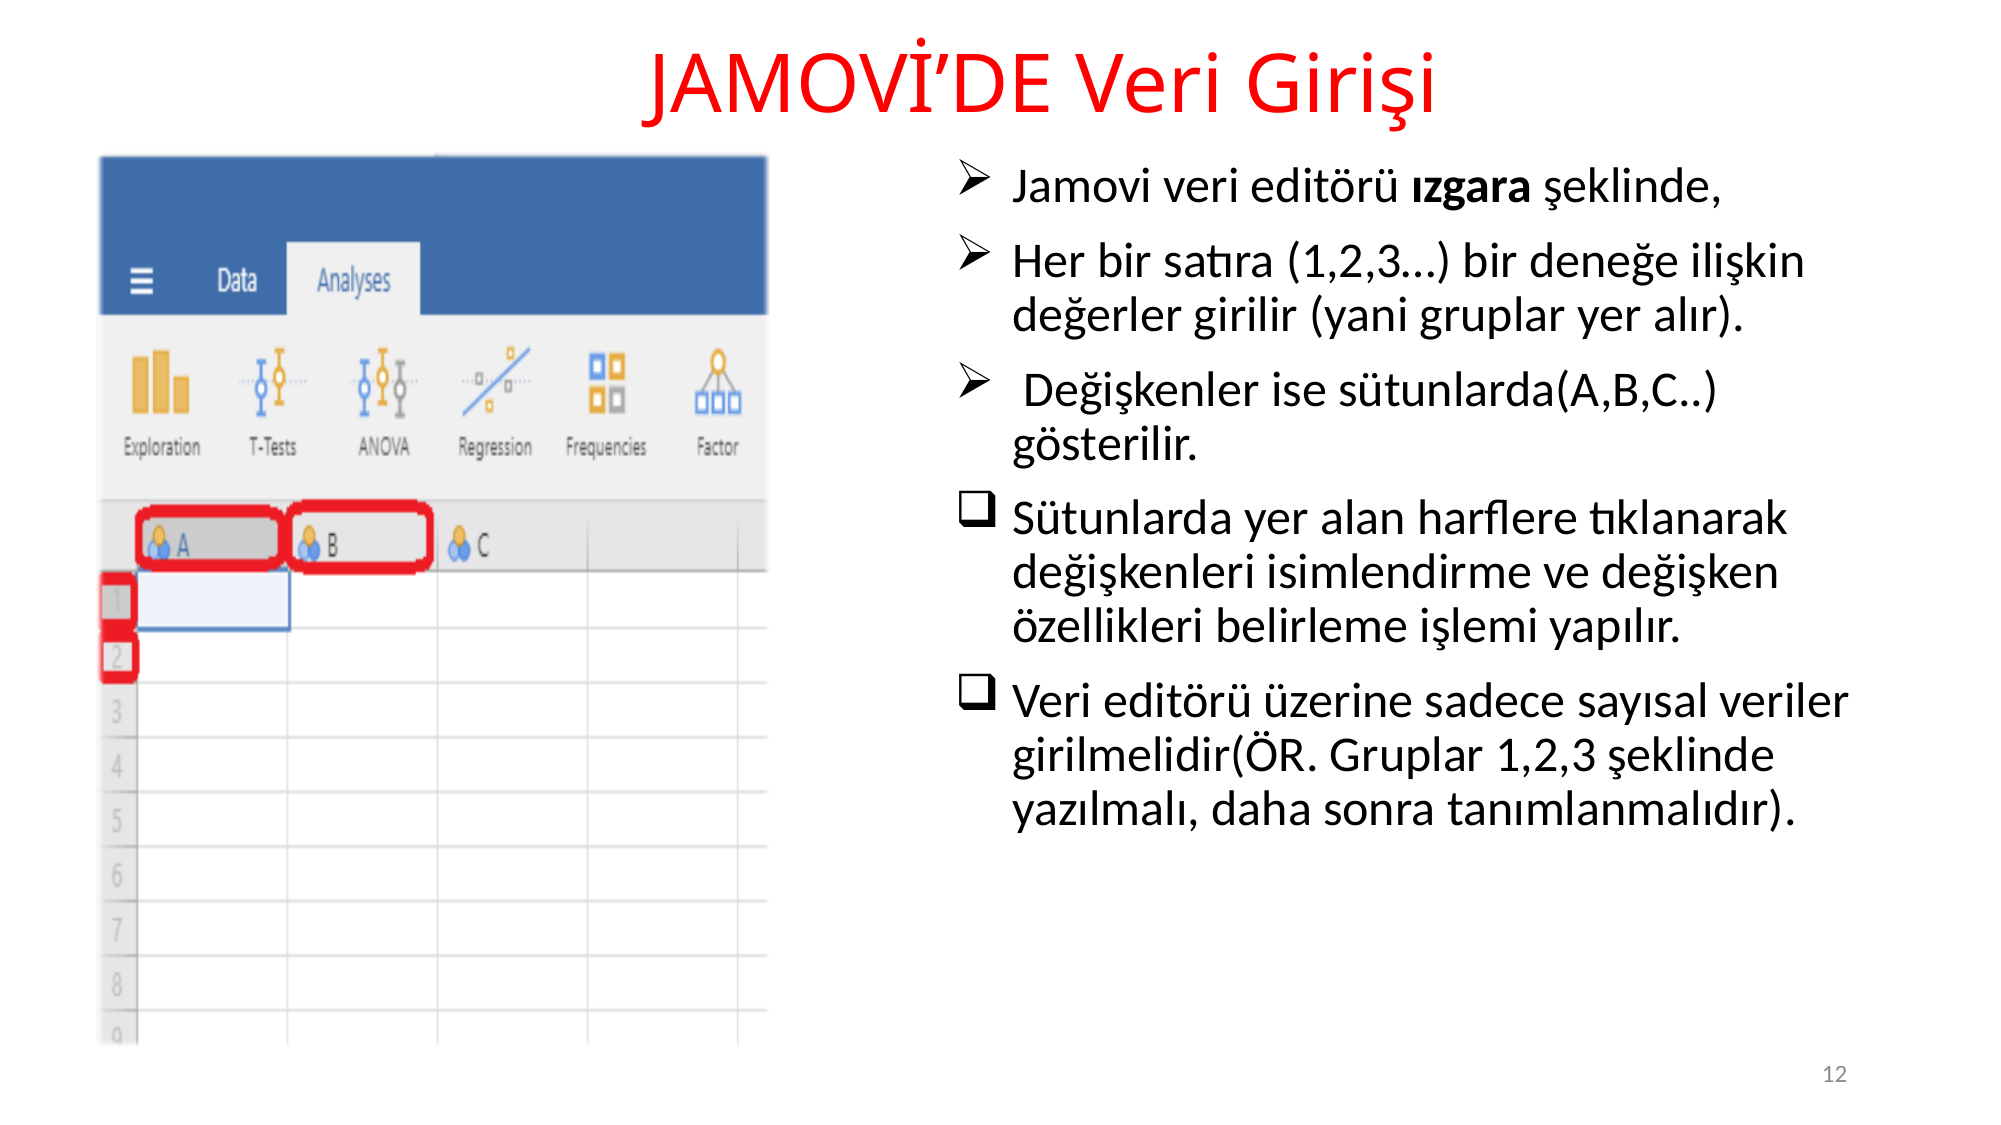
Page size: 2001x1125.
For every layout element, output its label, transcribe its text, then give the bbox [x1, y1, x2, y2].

picture [96, 151, 770, 1048]
slide_number 12 [1412, 1042, 1863, 1103]
title JAMOVİ’DE Veri Girişi [633, 30, 1461, 138]
list Jamovi veri editörü ızgara şeklinde, Her bir satıra (1,2,3…) bir deneğe ilişkin değerler girilir (yani gruplar yer alır). Değişkenler ise sütunlarda(A,B,C..) gösterilir. Sütunlarda yer alan harflere tıklanarak değişkenleri isimlendirme ve değişken özellikleri belirleme işlemi yapılır. Veri editörü üzerine sadece sayısal veriler girilmelidir(ÖR. Gruplar 1,2,3 şeklinde yazılmalı, daha sonra tanımlanmalıdır). [940, 151, 1925, 979]
